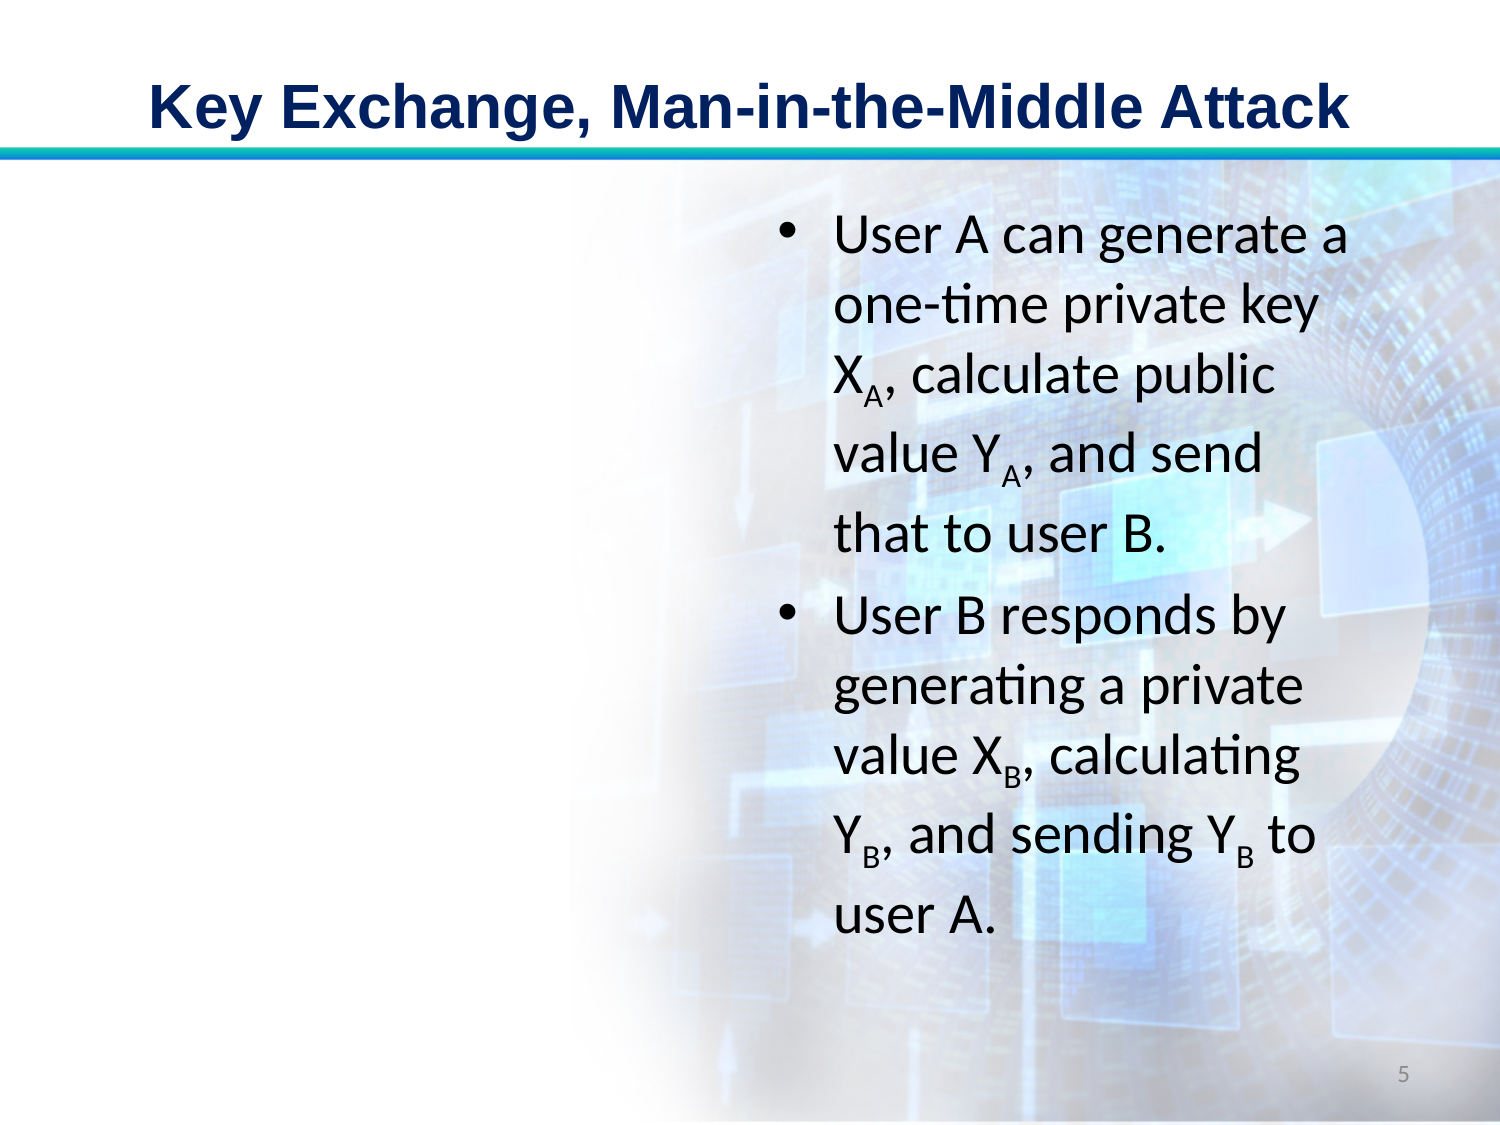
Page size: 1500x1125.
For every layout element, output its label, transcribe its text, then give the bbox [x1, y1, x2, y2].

picture [0, 0, 1500, 154]
picture [0, 159, 1500, 1125]
slide_number 5 [1074, 1042, 1425, 1103]
list User A can generate a one-time private key XA, calculate public value YA, and send that to user B. User B responds by generating a private value XB, calculating YB, and sending YB to user A. [762, 187, 1384, 1010]
title Key Exchange, Man-in-the-Middle Attack [75, 30, 1425, 178]
